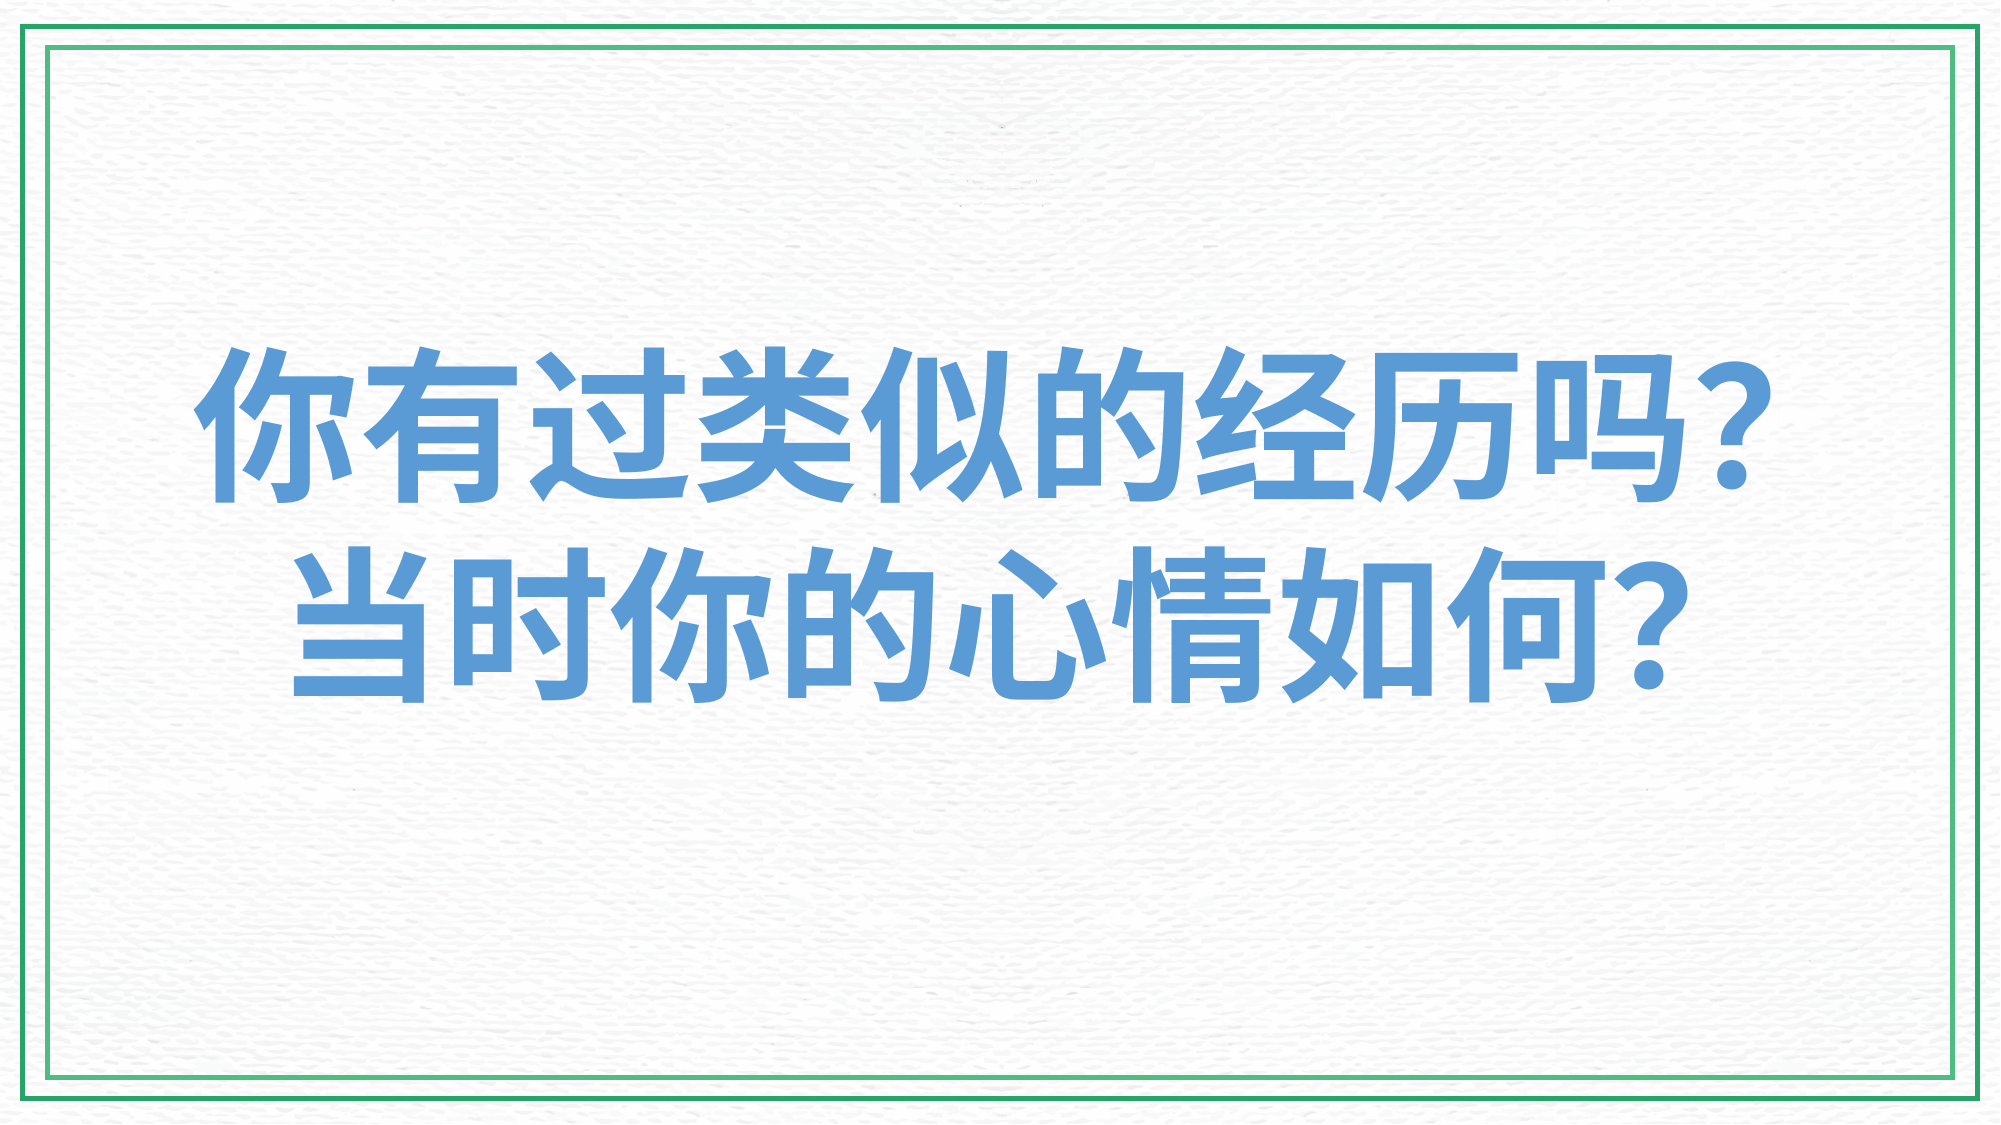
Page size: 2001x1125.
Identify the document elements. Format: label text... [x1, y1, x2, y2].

picture [0, 0, 2001, 1125]
text_box 你有过类似的经历吗？ 当时你的心情如何？ [178, 314, 1876, 730]
